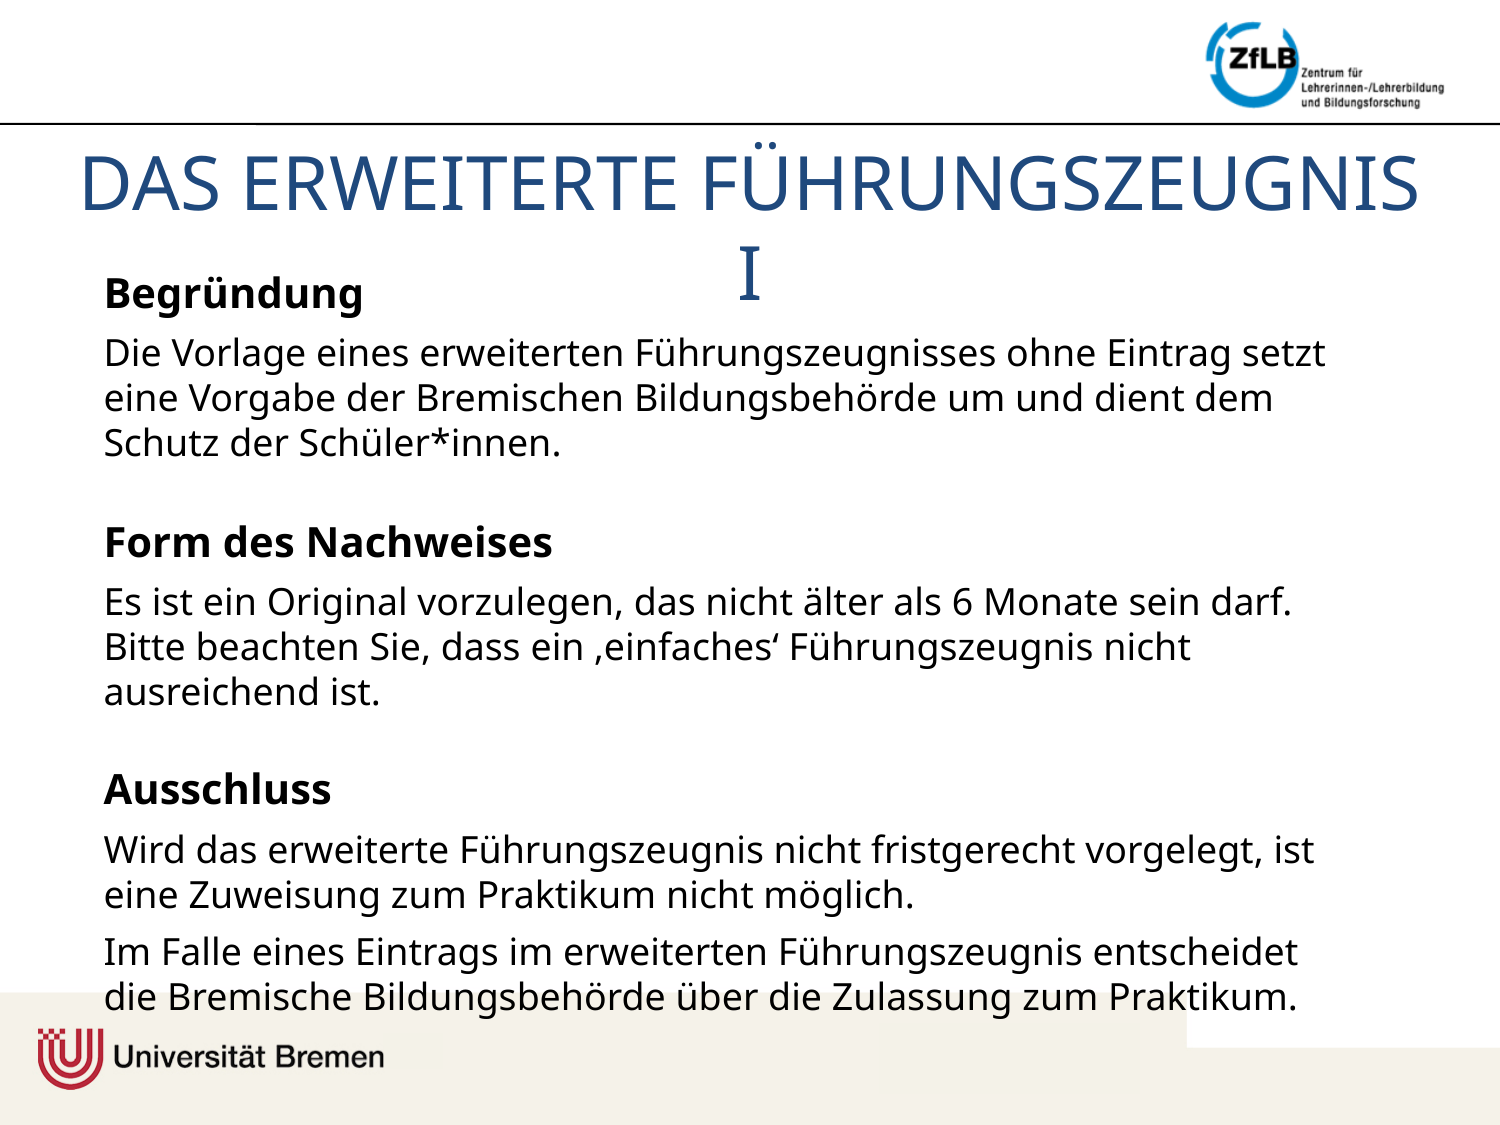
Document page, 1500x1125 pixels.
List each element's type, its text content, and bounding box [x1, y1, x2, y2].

list Begründung Die Vorlage eines erweiterten Führungszeugnisses ohne Eintrag setzt eine Vorgabe der Bremischen Bildungsbehörde um und dient dem Schutz der Schüler*innen. Form des Nachweises Es ist ein Original vorzulegen, das nicht älter als 6 Monate sein darf. Bitte beachten Sie, dass ein ‚einfaches‘ Führungszeugnis nicht ausreichend ist. Ausschluss Wird das erweiterte Führungszeugnis nicht fristgerecht vorgelegt, ist eine Zuweisung zum Praktikum nicht möglich. Im Falle eines Eintrags im erweiterten Führungszeugnis entscheidet die Bremische Bildungsbehörde über die Zulassung zum Praktikum. [88, 290, 1350, 1047]
title Das Erweiterte Führungszeugnis I [50, 160, 1450, 291]
picture [0, 0, 1500, 122]
picture [0, 125, 1500, 1125]
